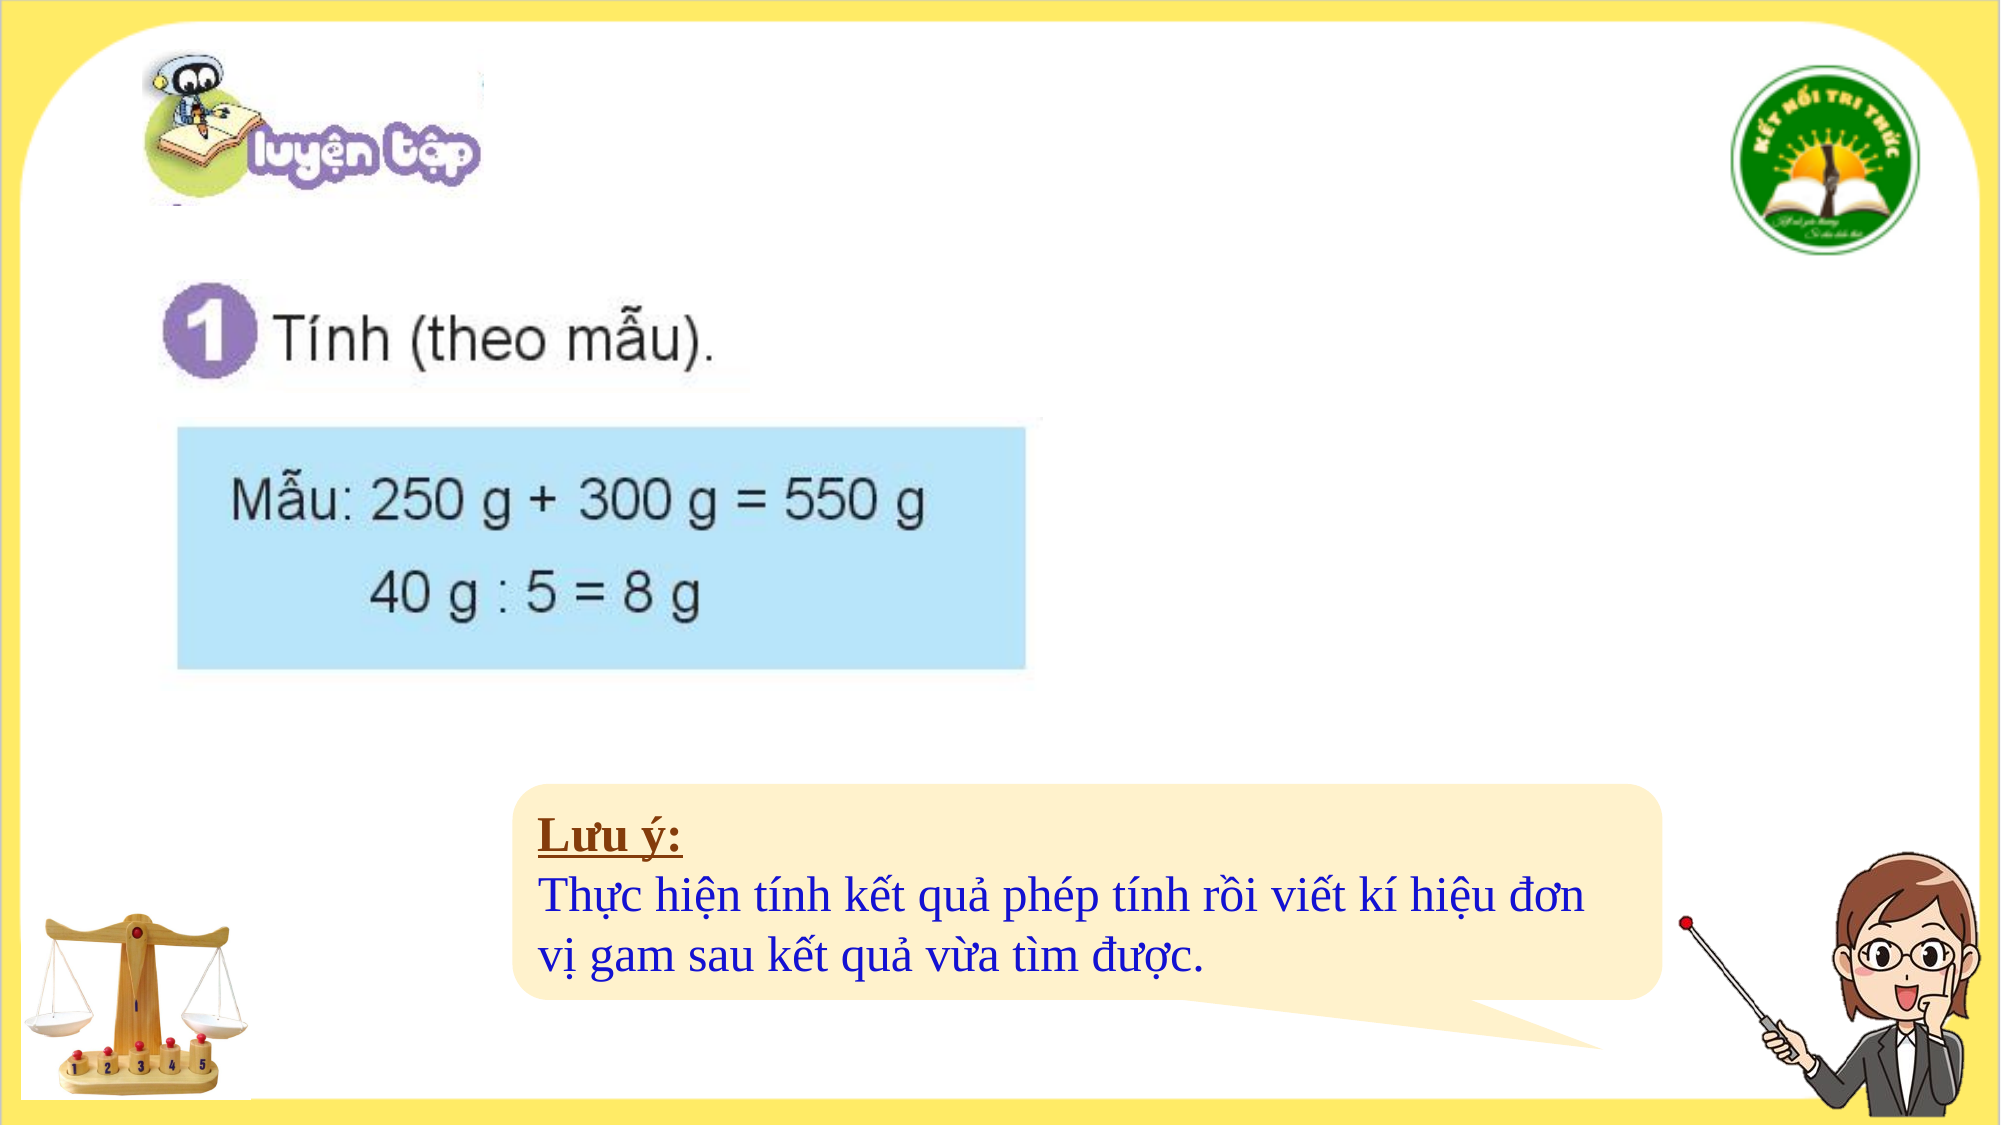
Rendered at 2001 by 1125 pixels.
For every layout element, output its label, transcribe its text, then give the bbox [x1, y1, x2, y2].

text_box Lưu ý: Thực hiện tính kết quả phép tính rồi viết kí hiệu đơn vị gam sau kết quả vừa tìm được. [512, 783, 1663, 1050]
picture [0, 0, 2001, 1125]
